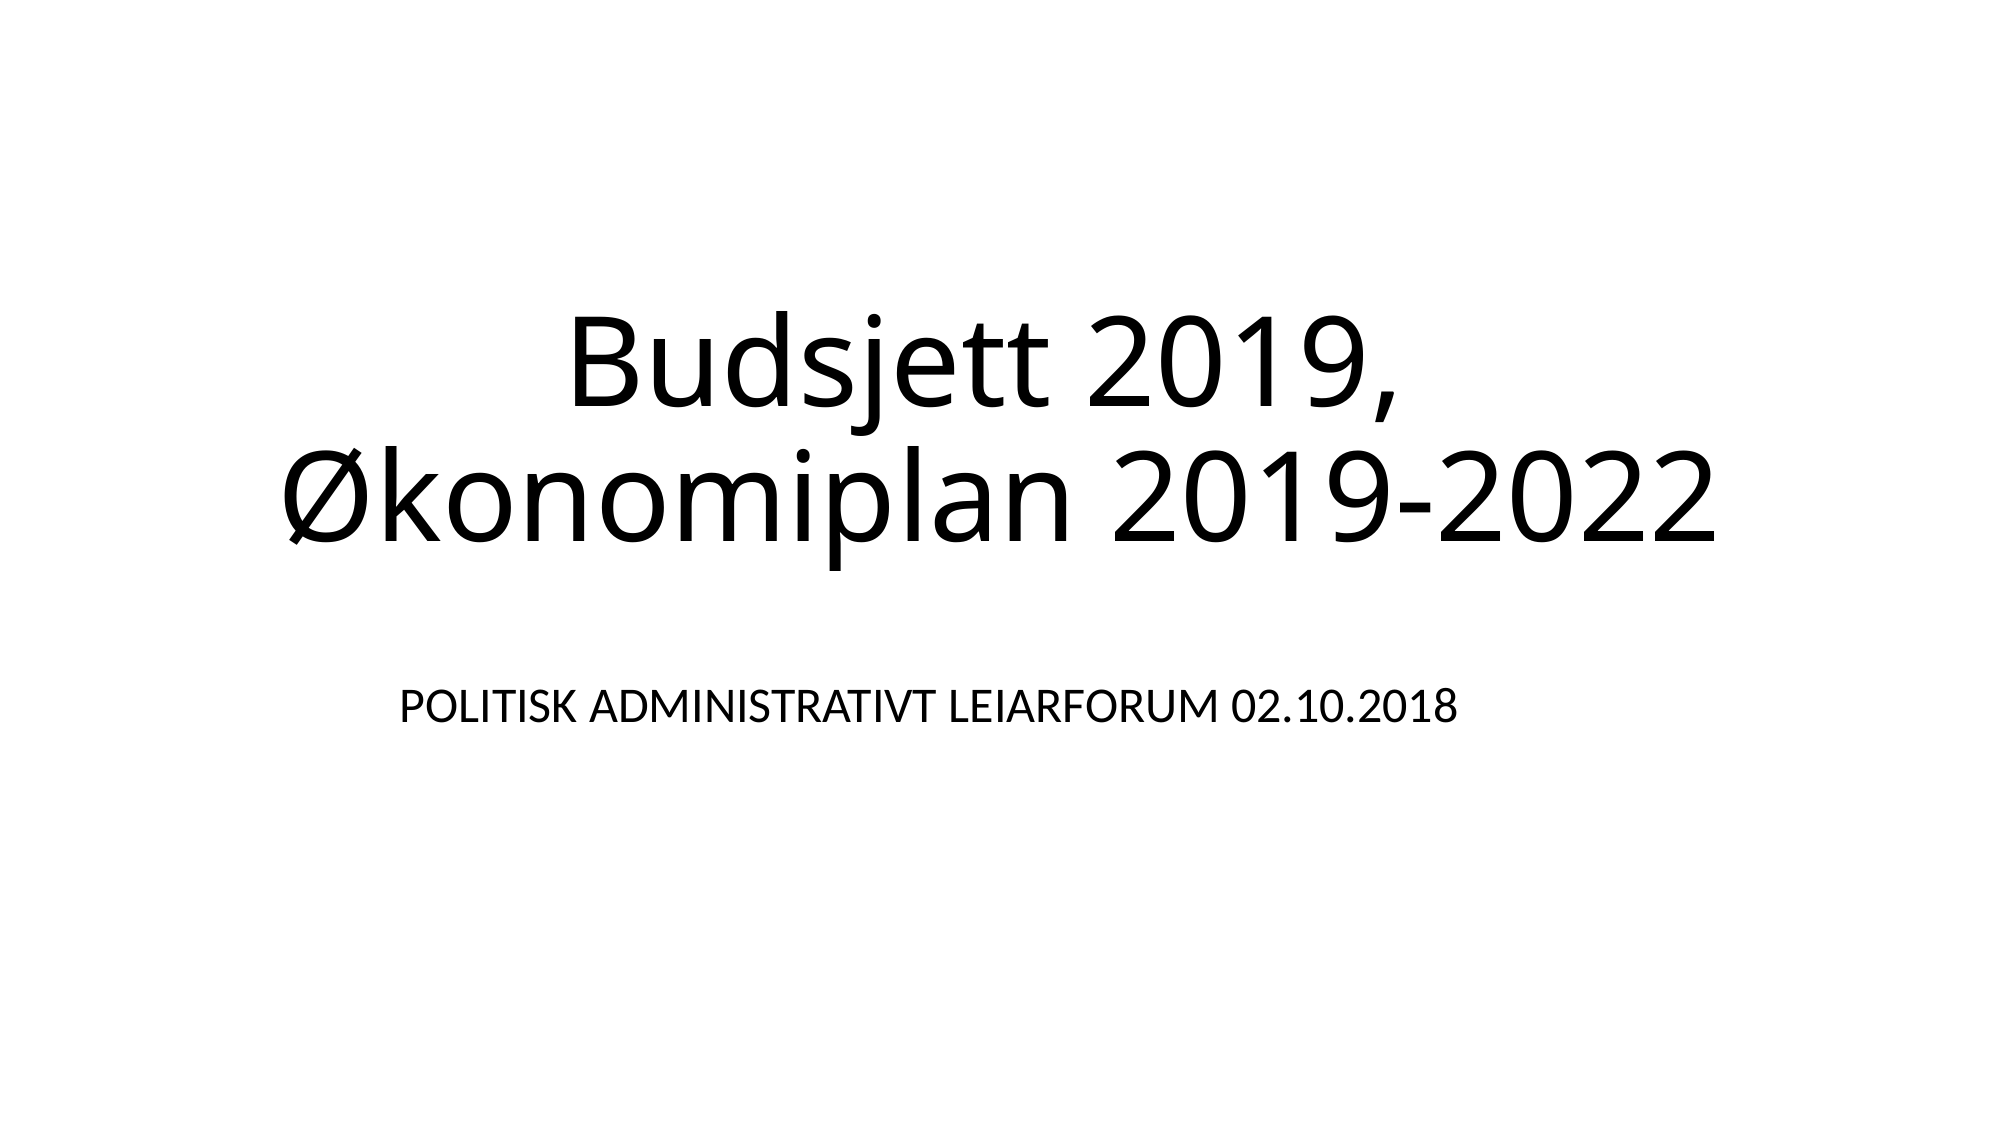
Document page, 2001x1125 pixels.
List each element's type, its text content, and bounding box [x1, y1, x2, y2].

title Budsjett 2019, Økonomiplan 2019-2022 [249, 184, 1750, 576]
subtitle POLITISK ADMINISTRATIVT LEIARFORUM 02.10.2018 [249, 590, 1750, 863]
